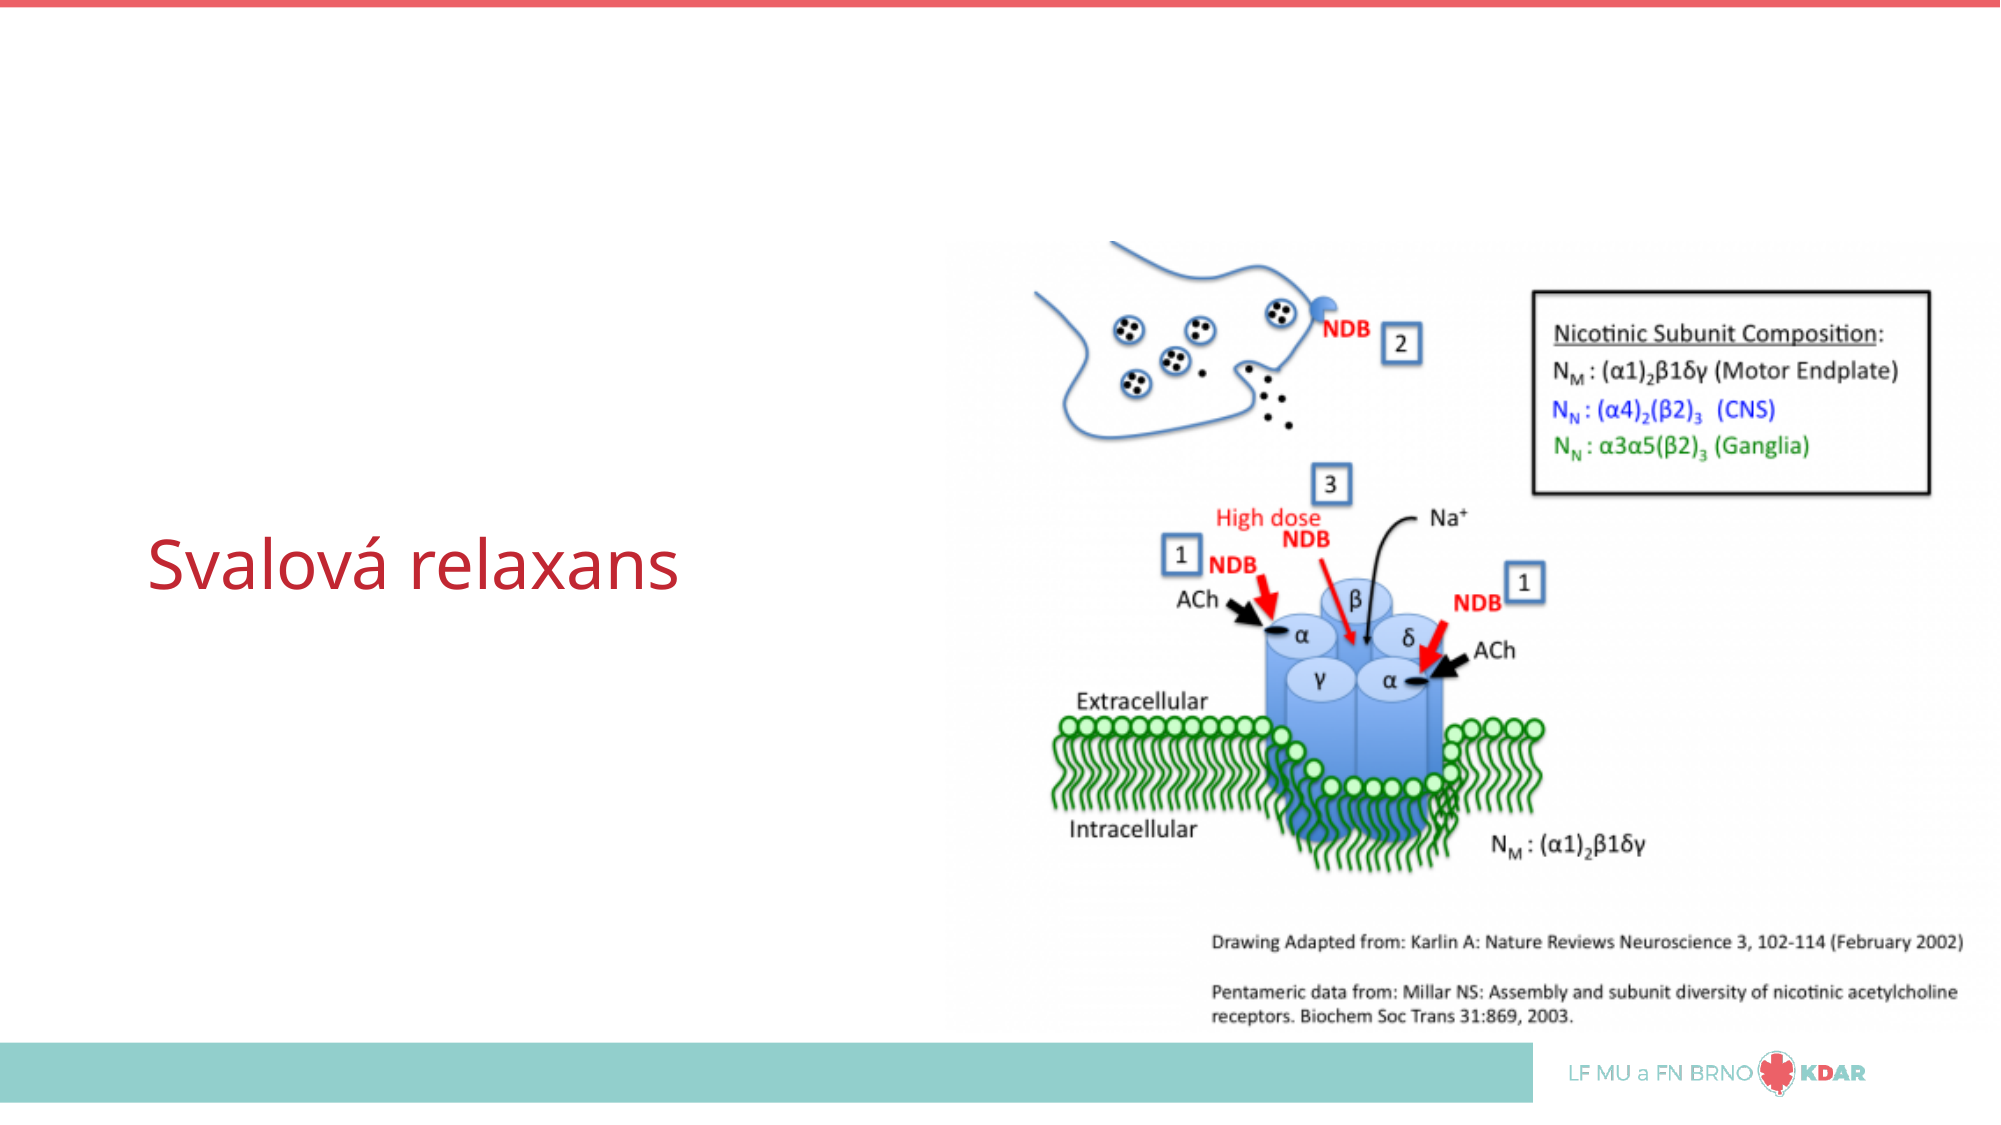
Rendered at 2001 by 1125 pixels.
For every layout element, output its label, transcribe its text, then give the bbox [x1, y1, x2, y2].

picture [944, 241, 2000, 1116]
title Svalová relaxans [132, 458, 944, 676]
